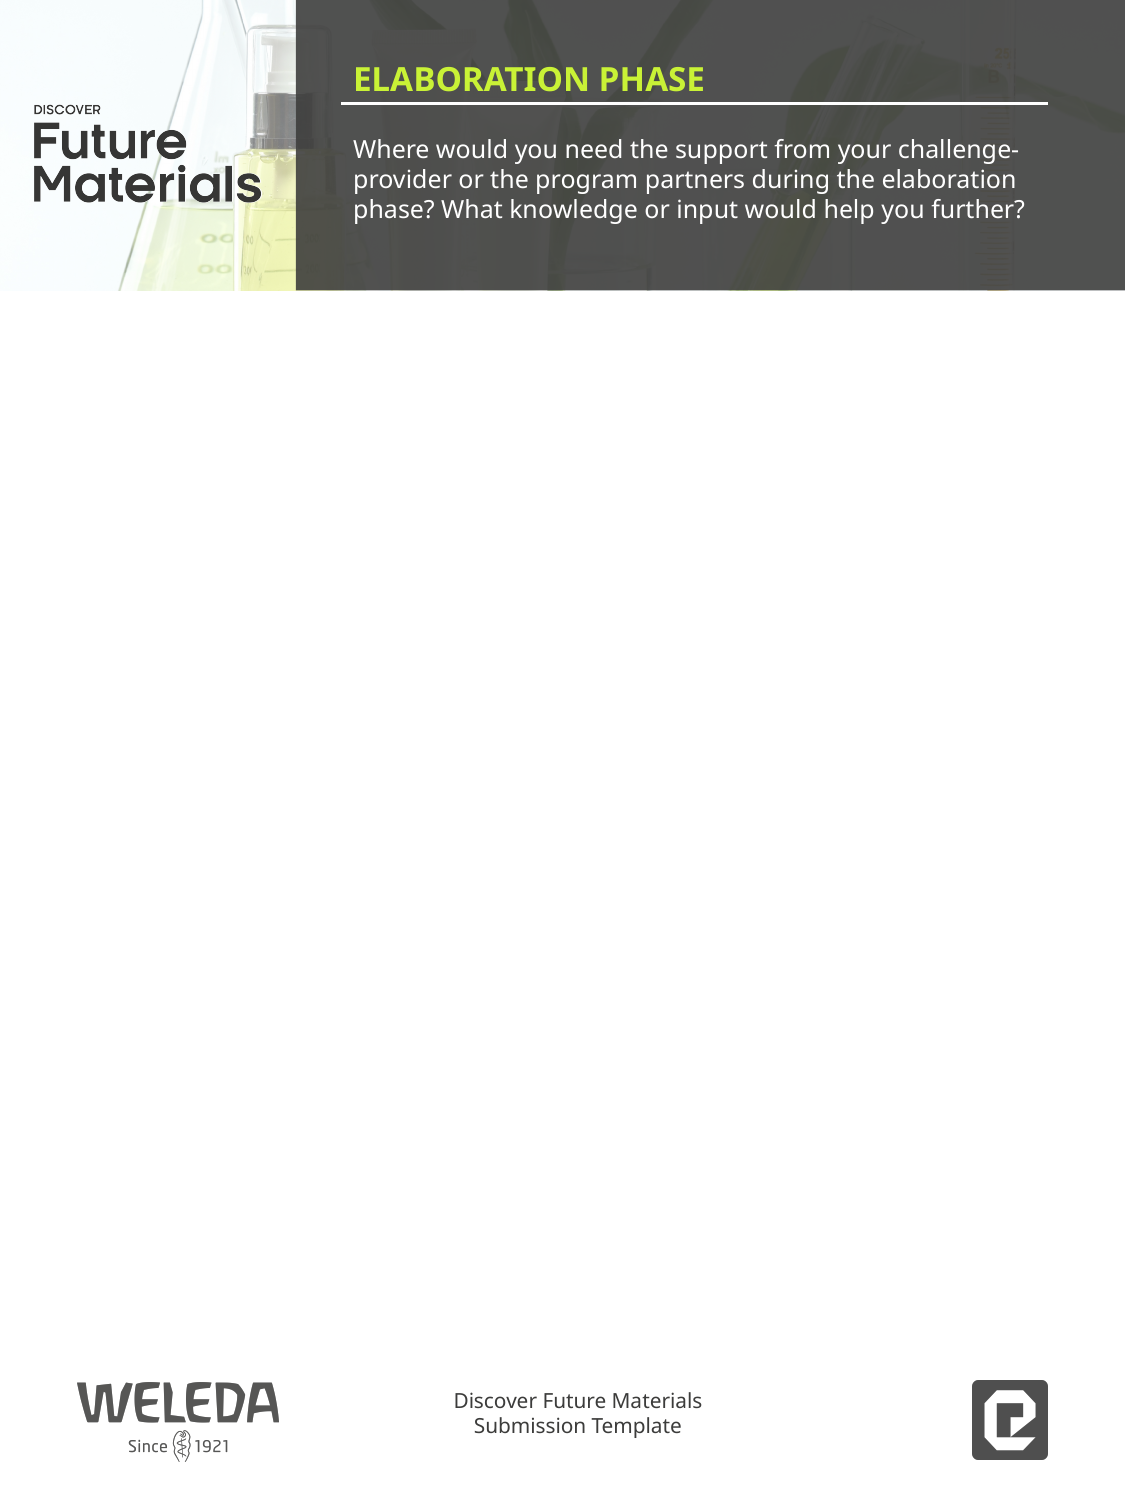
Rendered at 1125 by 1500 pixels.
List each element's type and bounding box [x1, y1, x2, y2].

picture [31, 103, 264, 211]
picture [77, 1382, 279, 1462]
picture [972, 1380, 1048, 1460]
